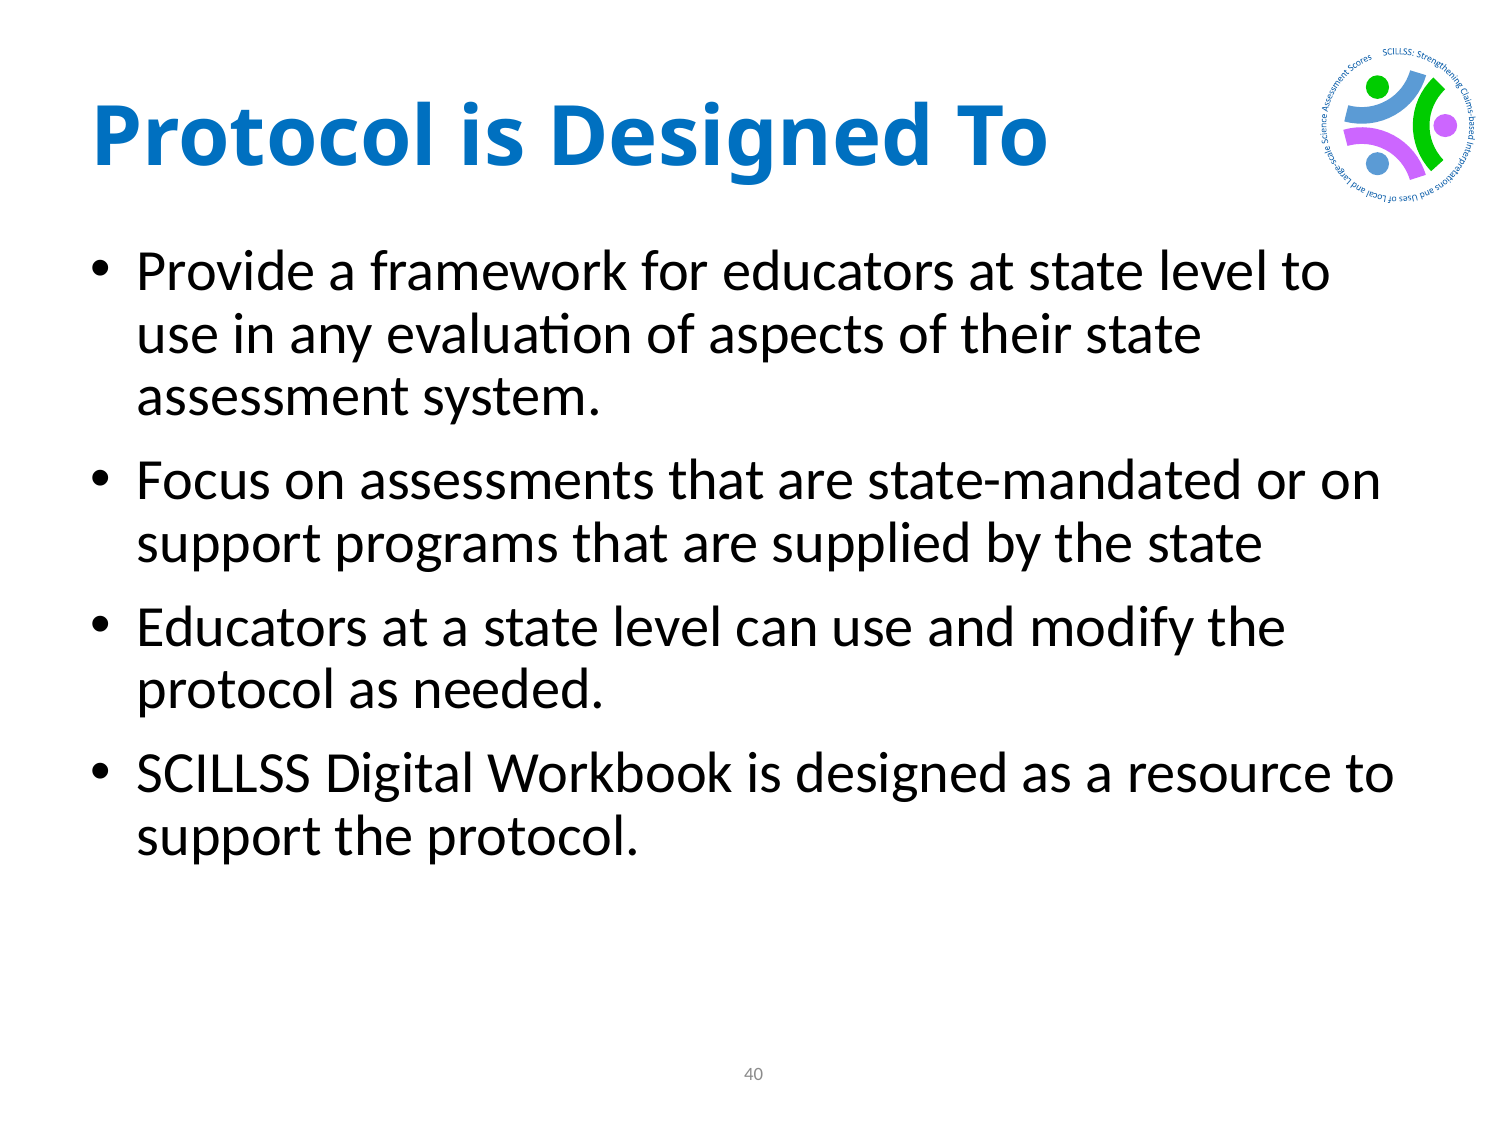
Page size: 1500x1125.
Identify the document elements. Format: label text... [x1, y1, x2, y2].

list Provide a framework for educators at state level to use in any evaluation of aspects of their state assessment system. Focus on assessments that are state-mandated or on support programs that are supplied by the state Educators at a state level can use and modify the protocol as needed. SCILLSS Digital Workbook is designed as a resource to support the protocol. [75, 232, 1425, 947]
title Protocol is Designed To [75, 45, 1425, 232]
